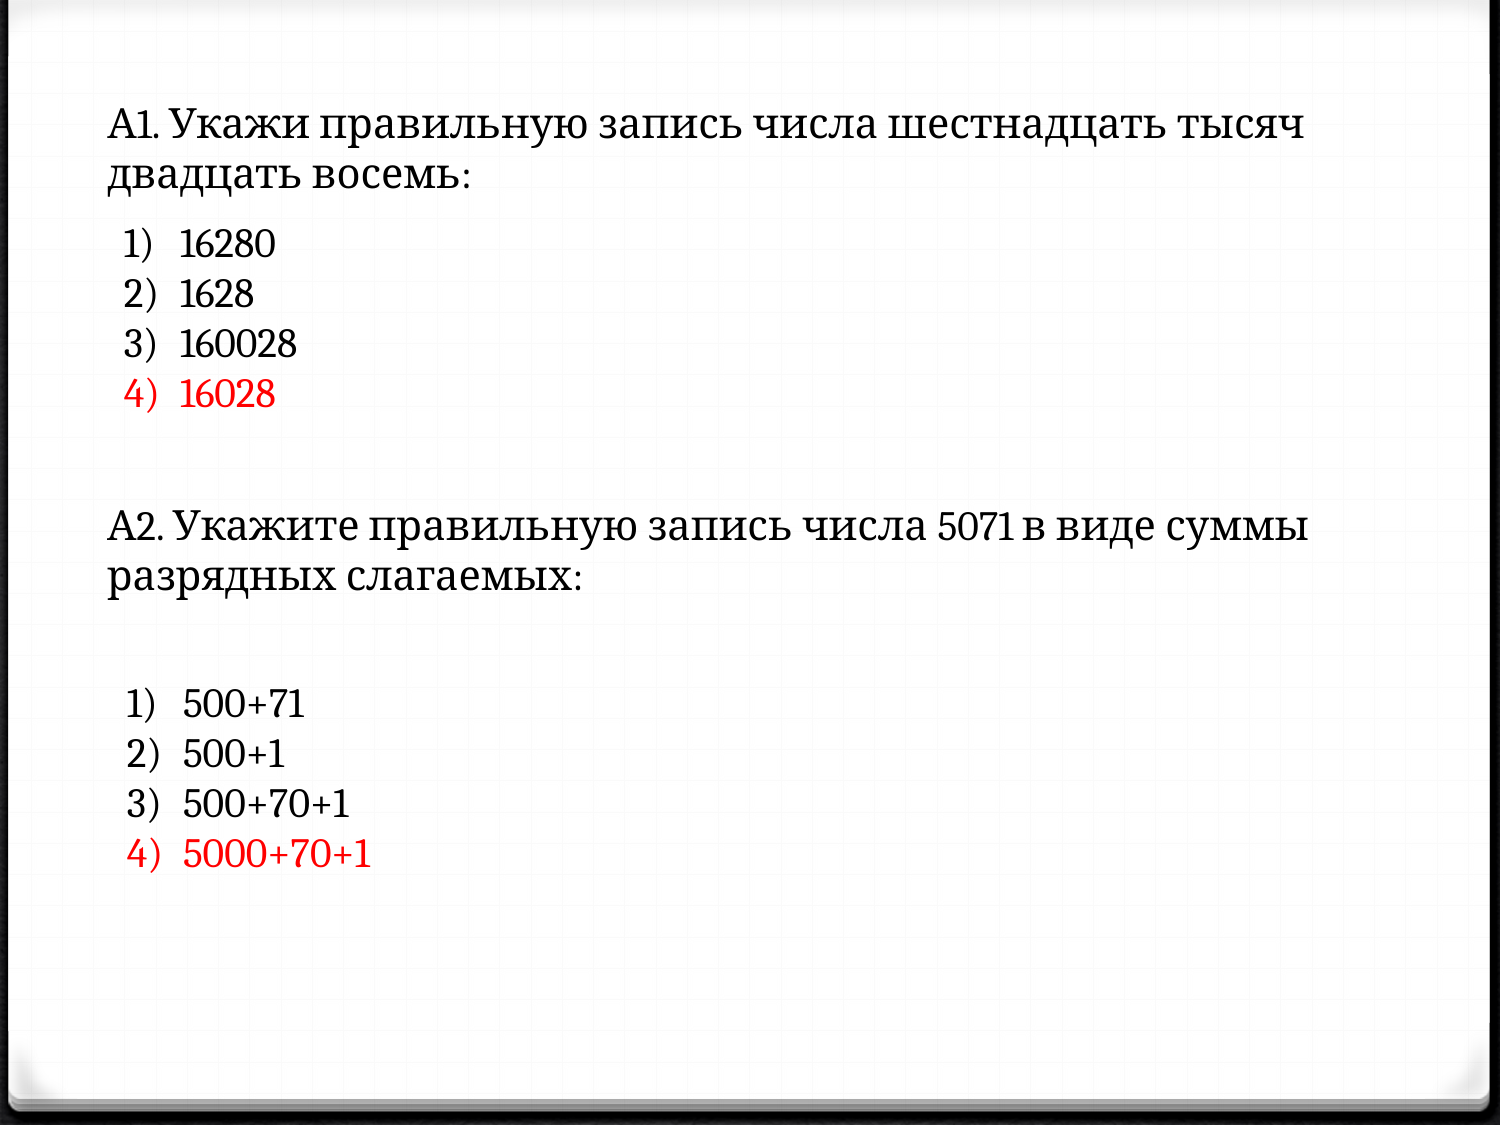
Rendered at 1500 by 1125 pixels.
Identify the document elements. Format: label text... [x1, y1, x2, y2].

text_box А1. Укажи правильную запись числа шестнадцать тысяч двадцать восемь: [92, 89, 1428, 205]
text_box 500+71 500+1 500+70+1 5000+70+1 [112, 668, 538, 884]
text_box А2. Укажите правильную запись числа 5071 в виде суммы разрядных слагаемых: [92, 491, 1422, 607]
text_box 16280 1628 160028 16028 [109, 208, 1428, 470]
picture [0, 0, 1500, 1125]
